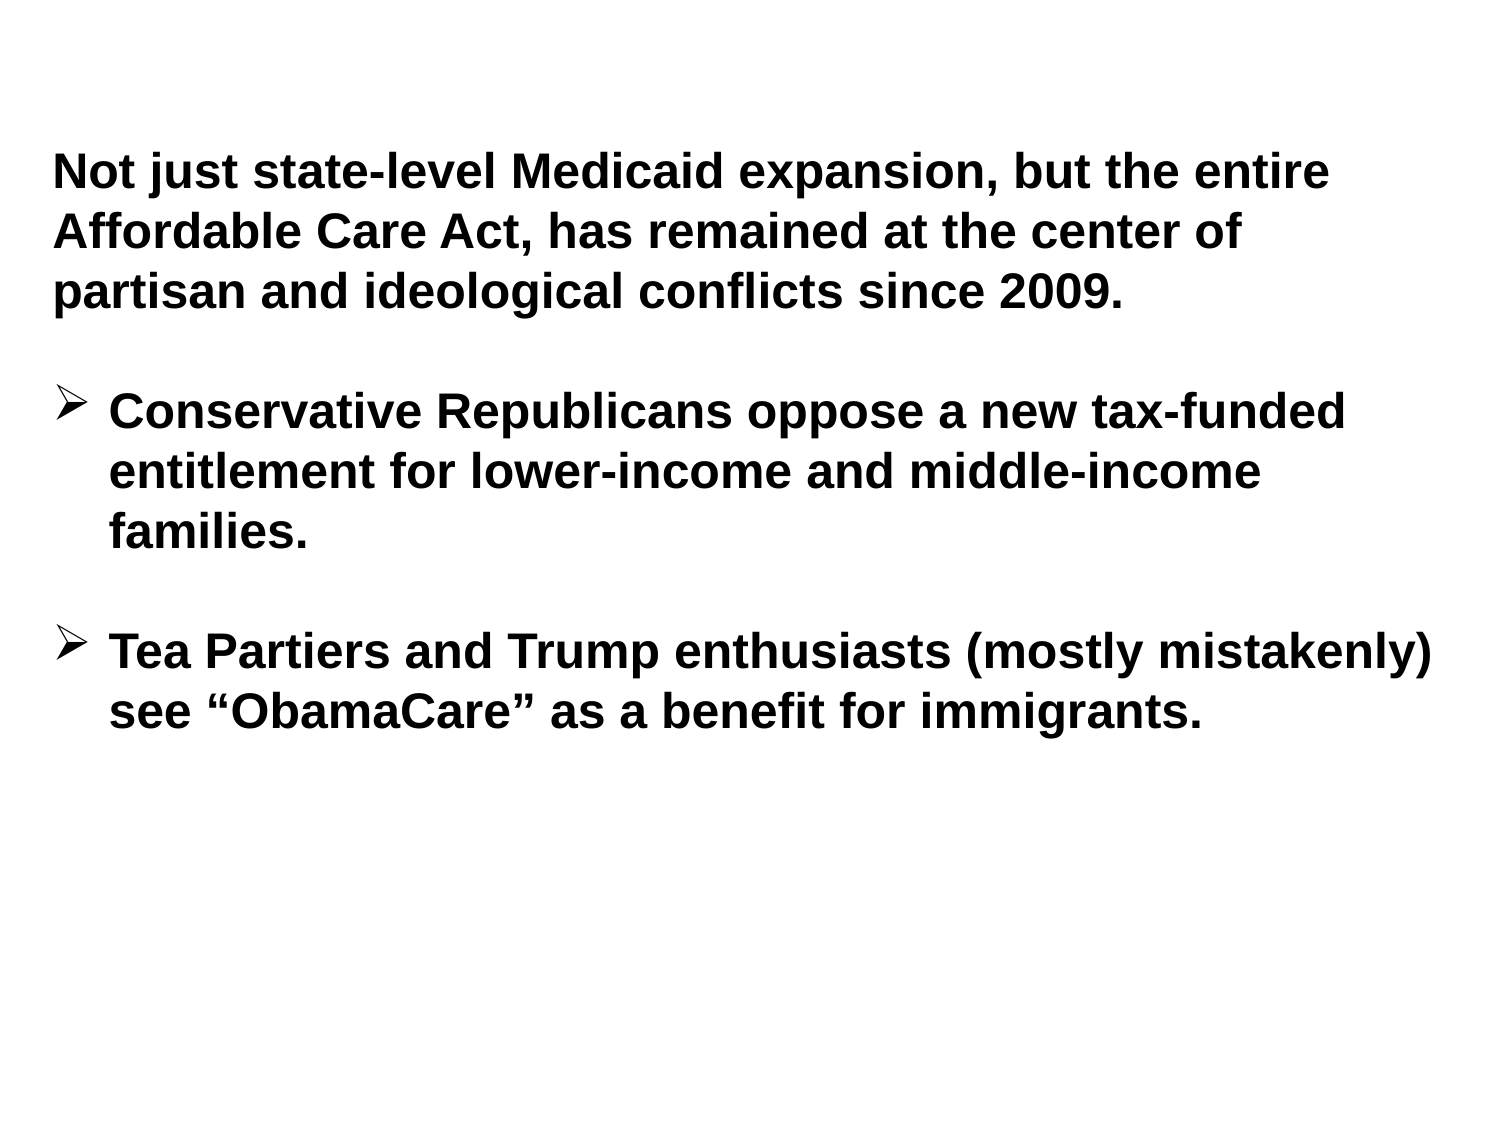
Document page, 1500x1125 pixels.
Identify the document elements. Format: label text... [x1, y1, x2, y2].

text_box Not just state-level Medicaid expansion, but the entire Affordable Care Act, has remained at the center of partisan and ideological conflicts since 2009. Conservative Republicans oppose a new tax-funded entitlement for lower-income and middle-income families. Tea Partiers and Trump enthusiasts (mostly mistakenly) see “ObamaCare” as a benefit for immigrants. [37, 130, 1463, 866]
